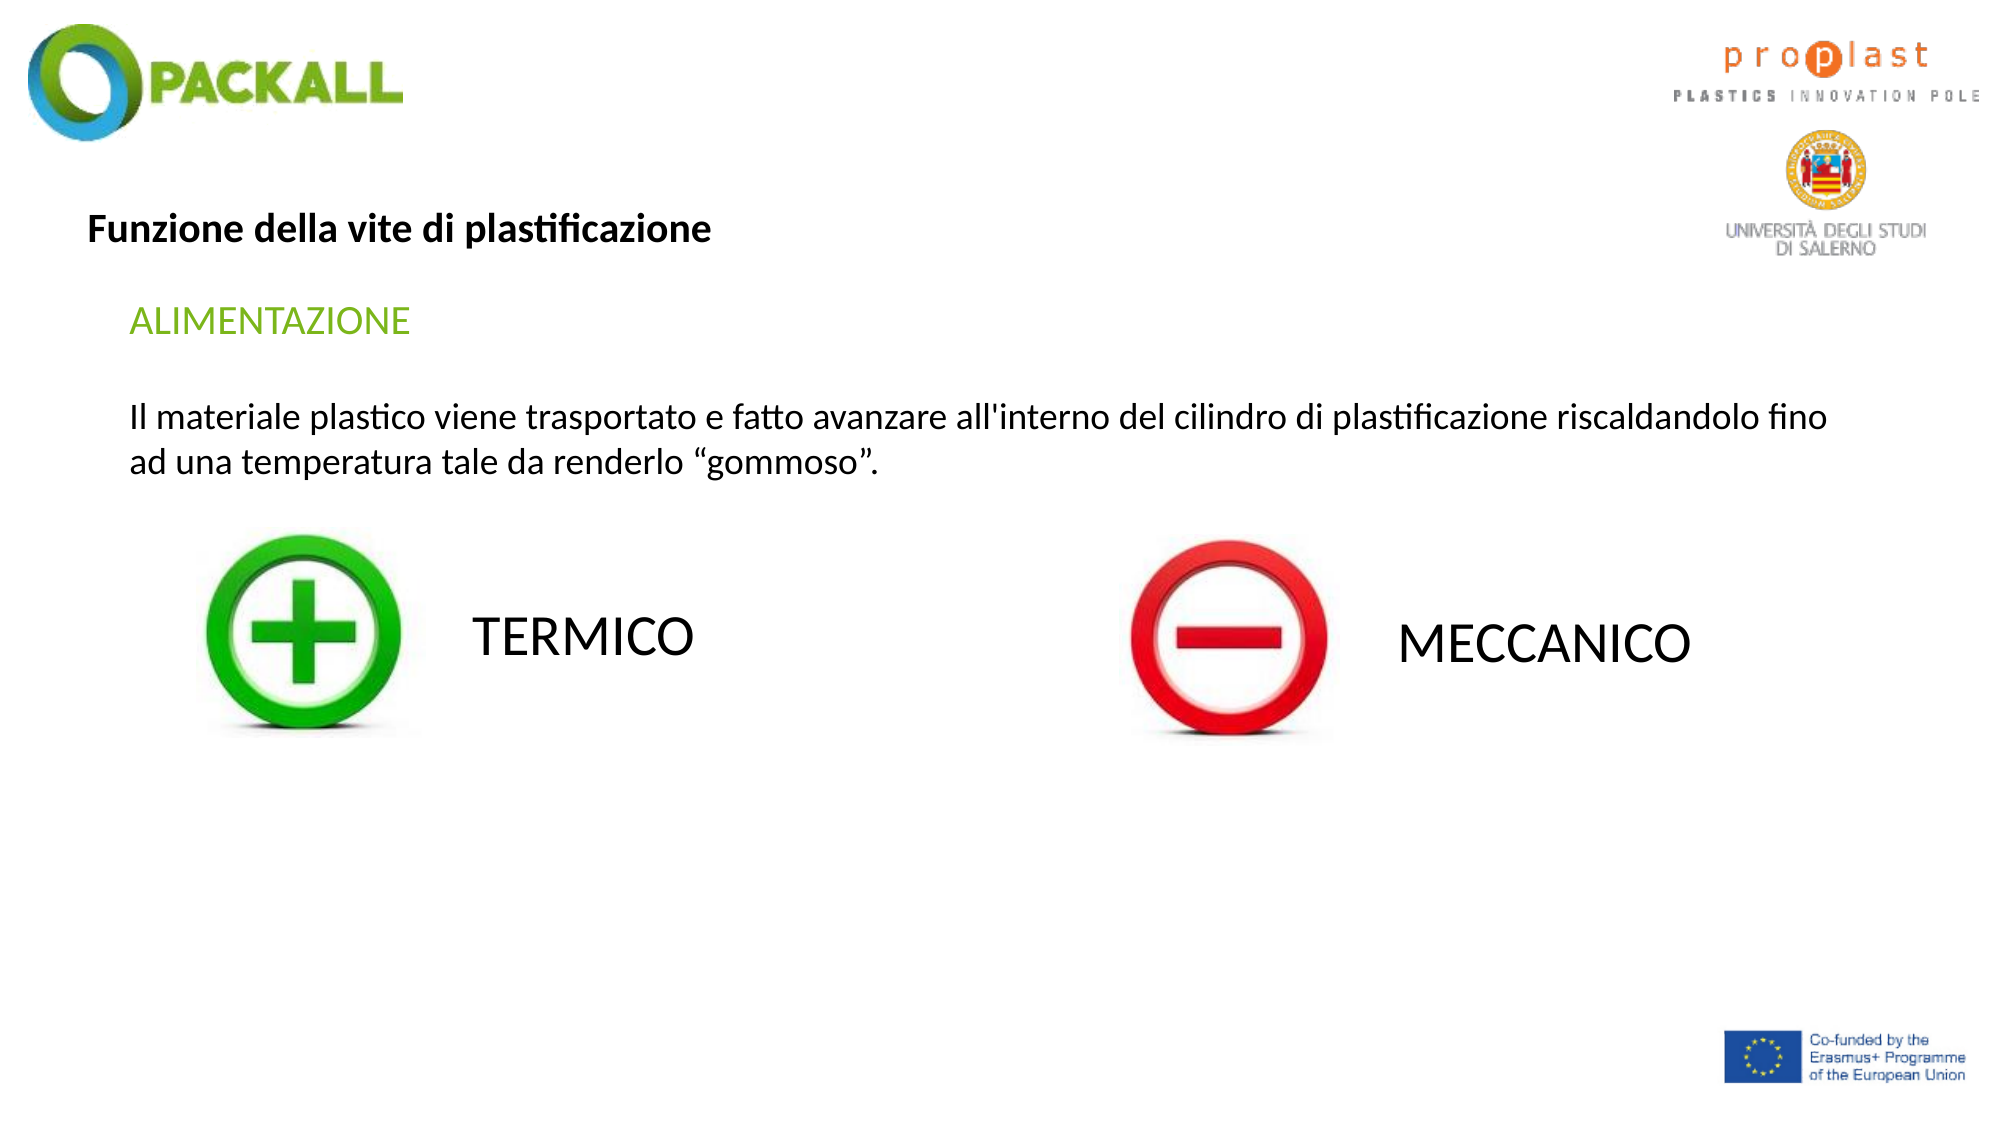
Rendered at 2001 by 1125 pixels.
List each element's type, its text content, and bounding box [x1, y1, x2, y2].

picture [28, 24, 403, 143]
picture [1119, 534, 1340, 746]
picture [1713, 129, 1940, 257]
text_box TERMICO [457, 589, 710, 675]
text_box Funzione della vite di plastificazione [72, 193, 728, 259]
picture [1674, 24, 1979, 119]
text_box MECCANICO [1383, 597, 1708, 682]
text_box ALIMENTAZIONE Il materiale plastico viene trasportato e fatto avanzare all'interno del cilindro di plastificazione riscaldandolo fino ad una temperatura tale da renderlo “gommoso”. [114, 285, 1876, 805]
picture [1712, 1020, 1979, 1093]
picture [196, 527, 426, 738]
